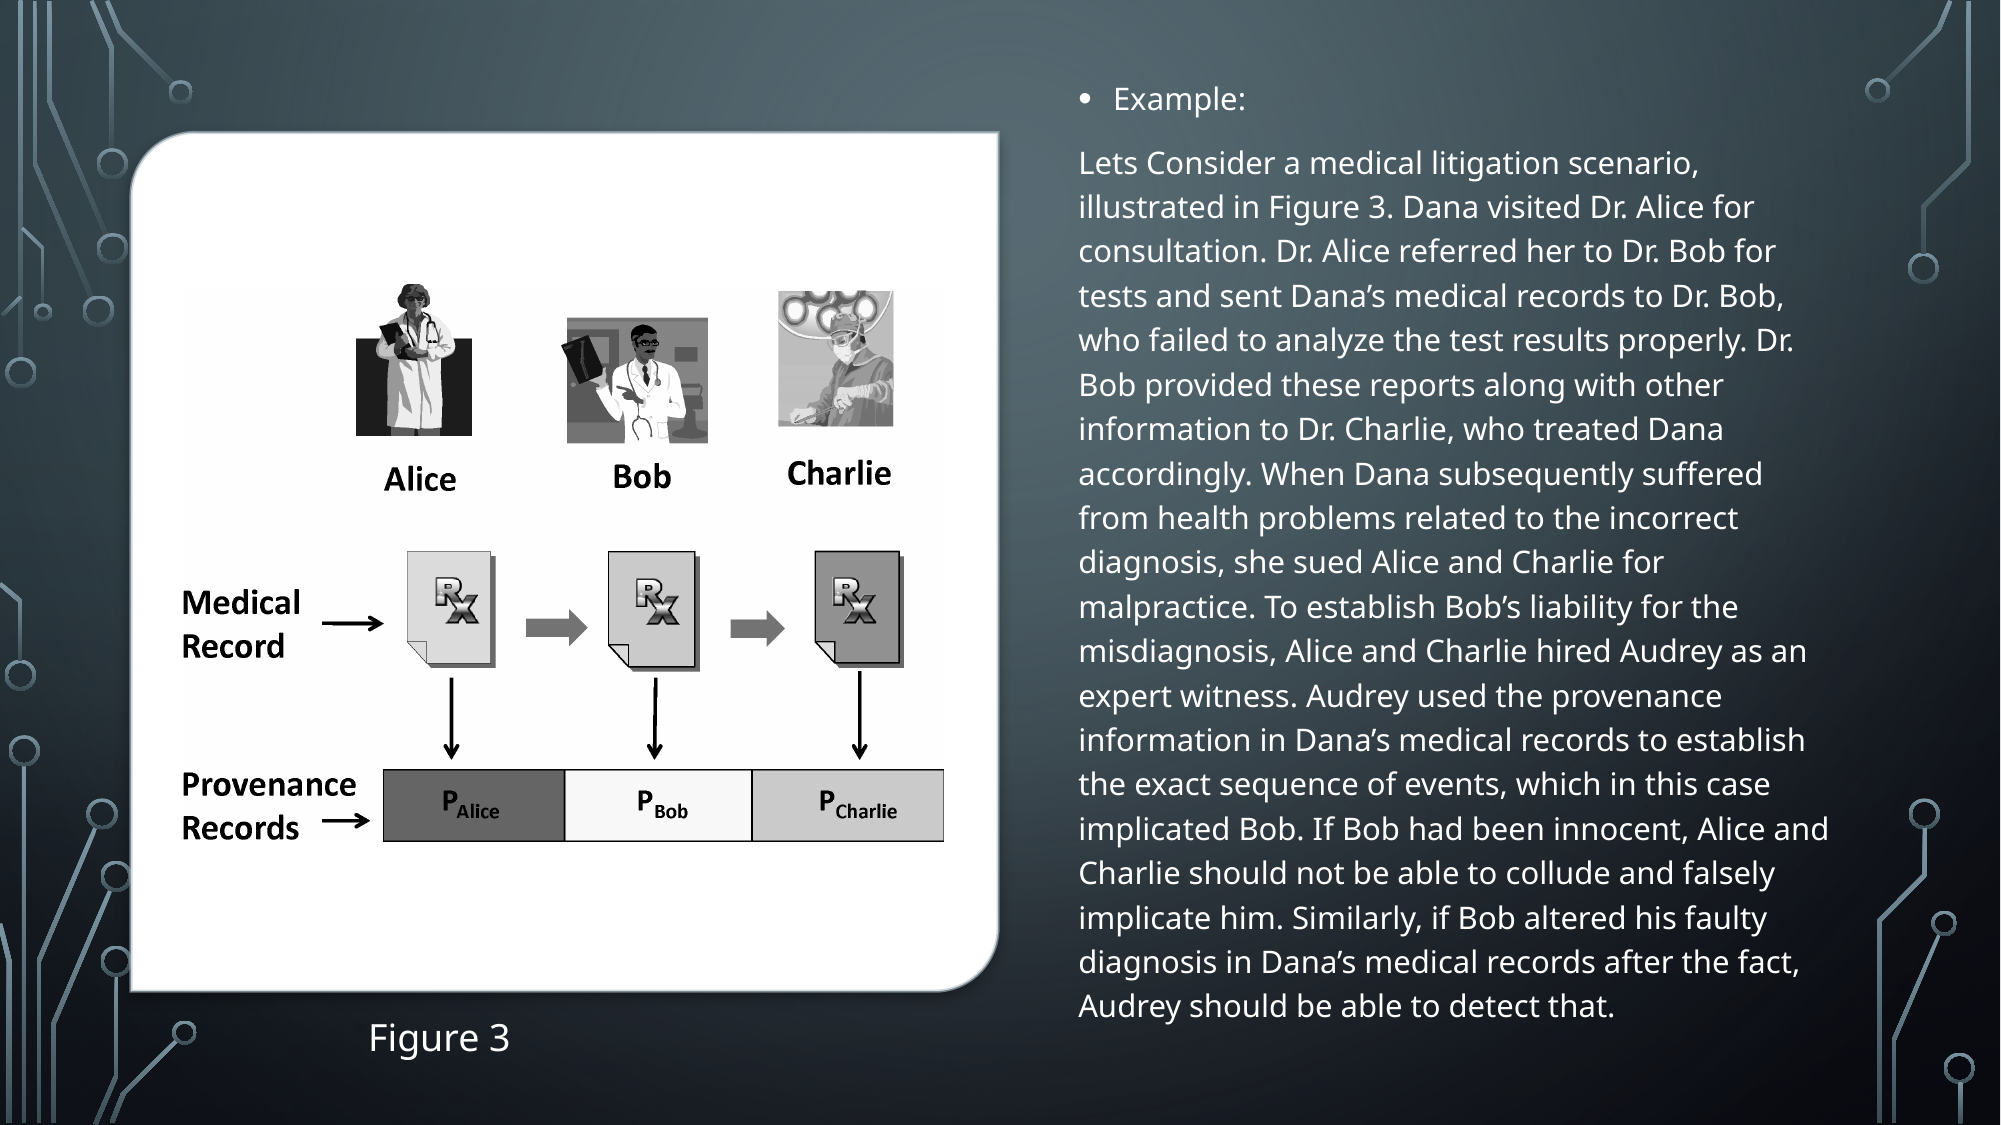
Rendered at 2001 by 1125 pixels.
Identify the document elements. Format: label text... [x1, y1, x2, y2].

list Example: Lets Consider a medical litigation scenario, illustrated in Figure 3. Dana visited Dr. Alice for consultation. Dr. Alice referred her to Dr. Bob for tests and sent Dana’s medical records to Dr. Bob, who failed to analyze the test results properly. Dr. Bob provided these reports along with other information to Dr. Charlie, who treated Dana accordingly. When Dana subsequently suffered from health problems related to the incorrect diagnosis, she sued Alice and Charlie for malpractice. To establish Bob’s liability for the misdiagnosis, Alice and Charlie hired Audrey as an expert witness. Audrey used the provenance information in Dana’s medical records to establish the exact sequence of events, which in this case implicated Bob. If Bob had been innocent, Alice and Charlie should not be able to collude and falsely implicate him. Similarly, if Bob altered his faulty diagnosis in Dana’s medical records after the fact, Audrey should be able to detect that. [1063, 68, 1857, 1035]
text_box [129, 131, 1000, 993]
text_box Figure 3 [353, 1006, 829, 1067]
picture [183, 283, 945, 842]
